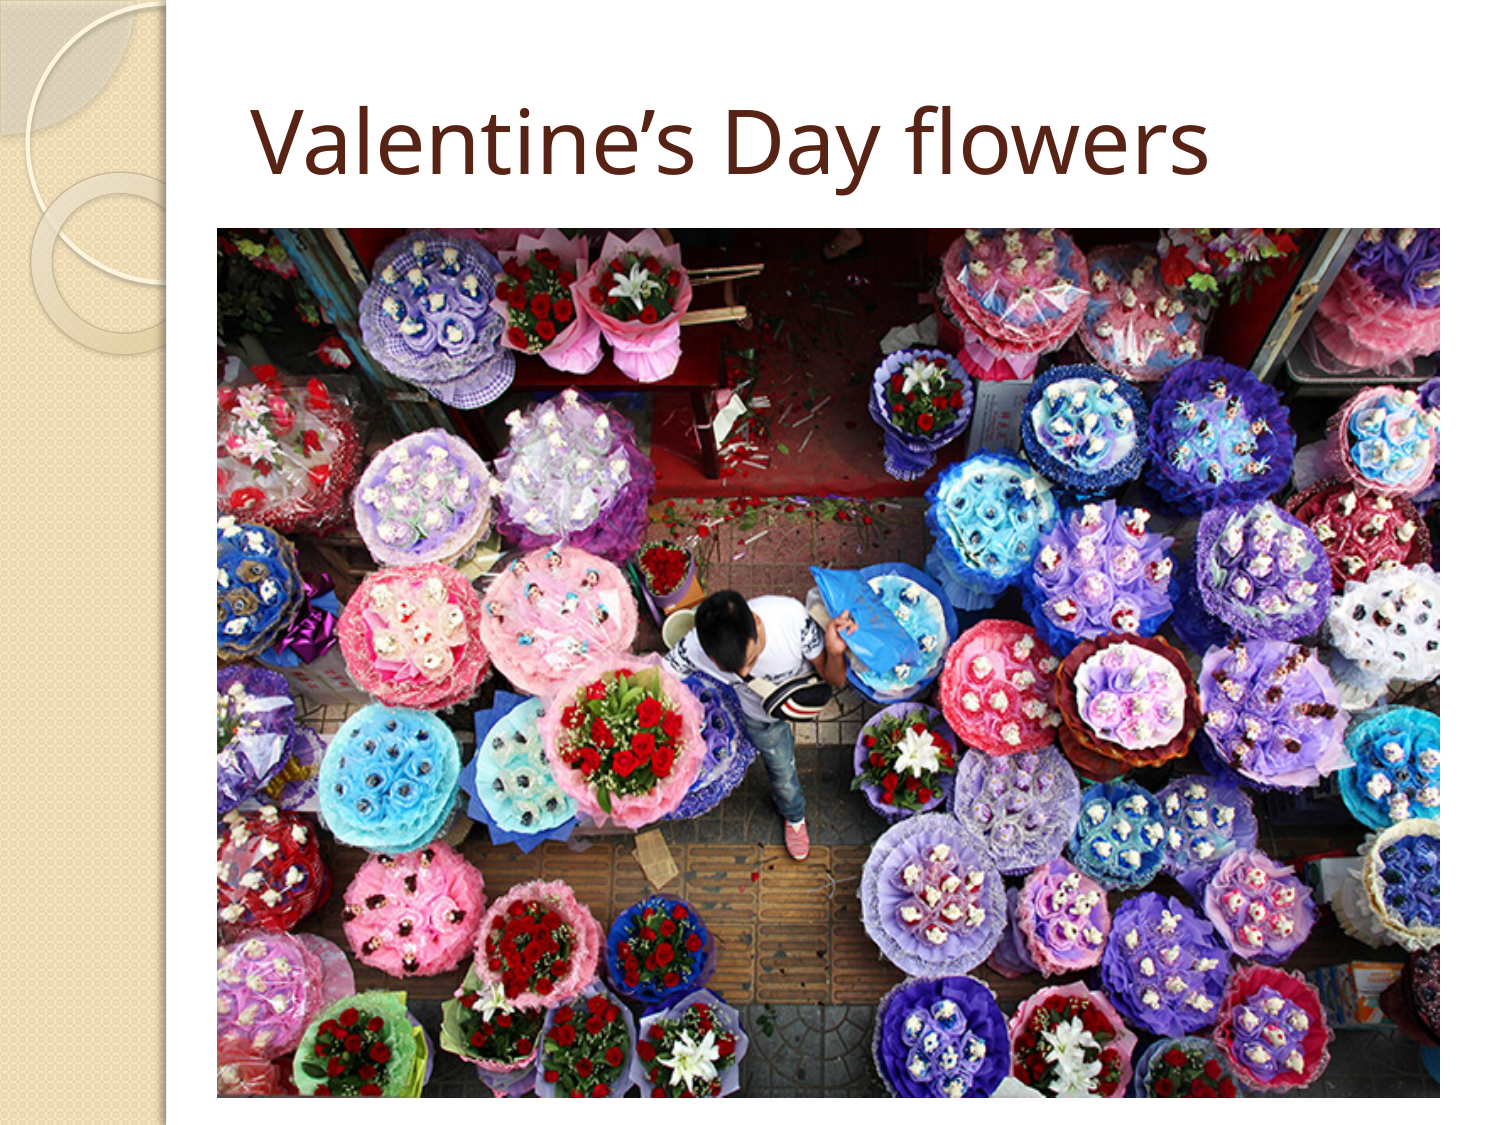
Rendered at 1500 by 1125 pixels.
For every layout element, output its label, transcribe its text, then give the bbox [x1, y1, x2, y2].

title Valentine’s Day flowers [235, 45, 1466, 233]
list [217, 228, 1440, 1098]
